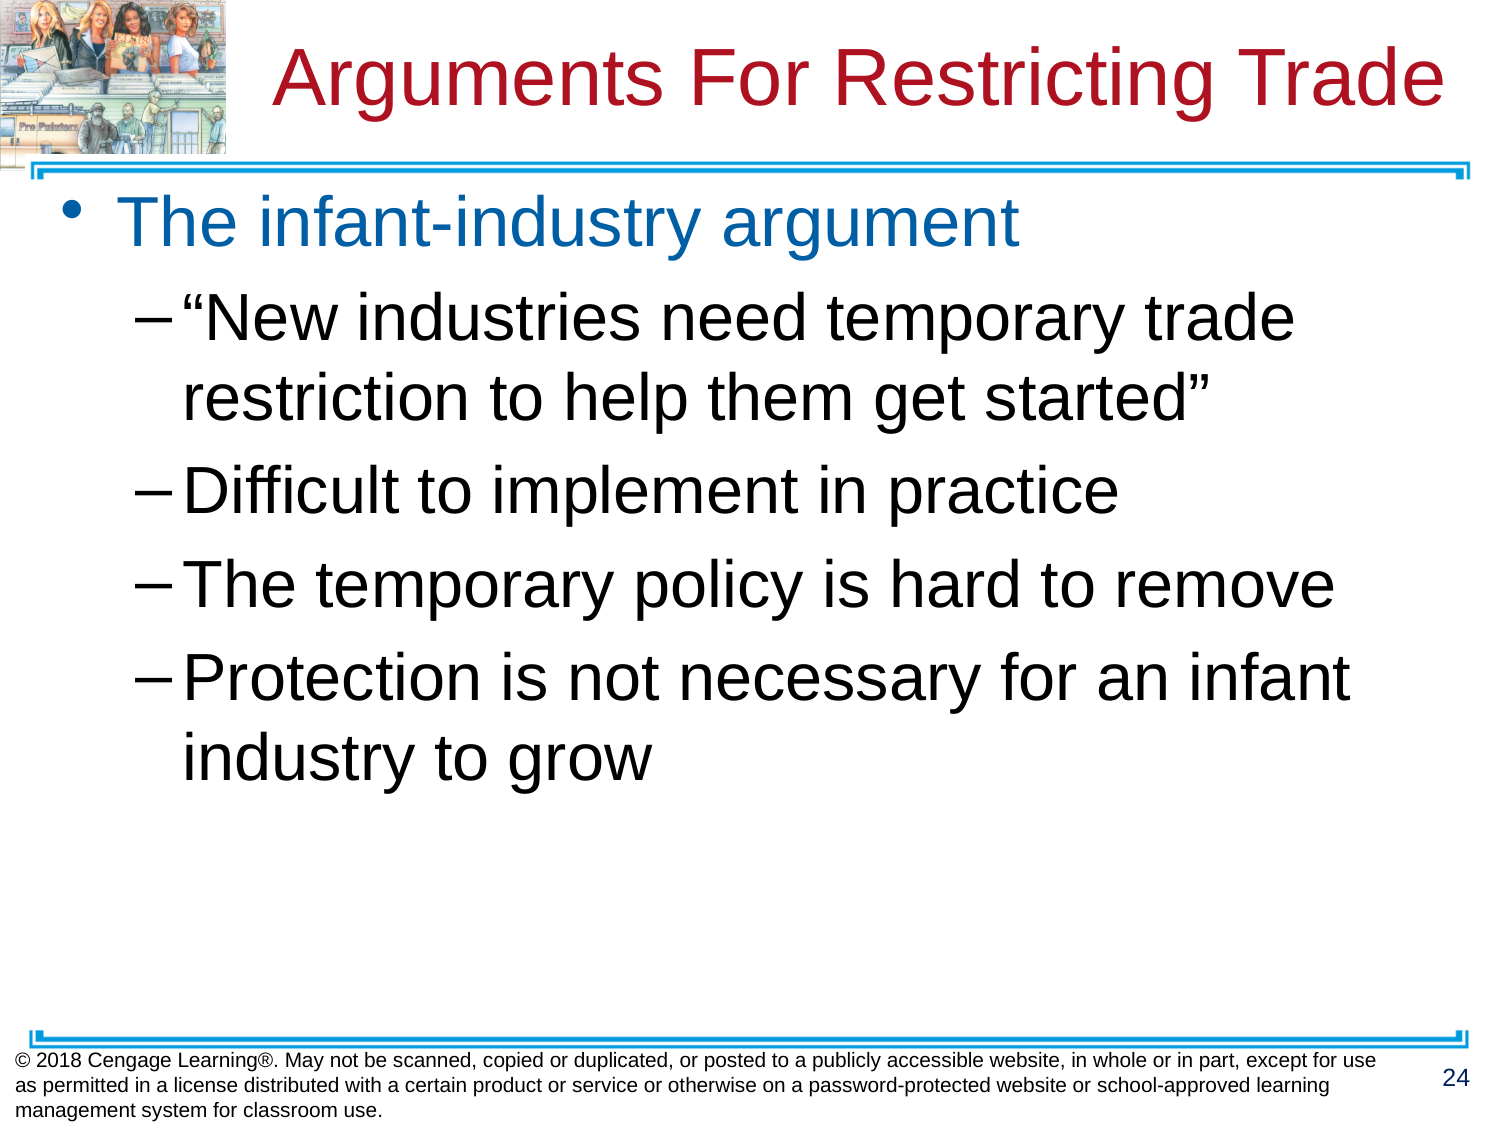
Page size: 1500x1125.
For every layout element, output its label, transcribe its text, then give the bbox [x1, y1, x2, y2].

picture [25, 1024, 45, 1043]
footer © 2018 Cengage Learning®. May not be scanned, copied or duplicated, or posted to a publicly accessible website, in whole or in part, except for use as permitted in a license distributed with a certain product or service or otherwise on a password-protected website or school-approved learning management system for classroom use. [0, 1043, 1412, 1125]
picture [1455, 1024, 1475, 1053]
list The infant-industry argument “New industries need temporary trade restriction to help them get started” Difficult to implement in practice The temporary policy is hard to remove Protection is not necessary for an infant industry to grow [45, 168, 1455, 1055]
title Arguments For Restricting Trade [219, 16, 1500, 158]
picture [0, 0, 1475, 186]
slide_number 24 [1412, 1052, 1500, 1117]
